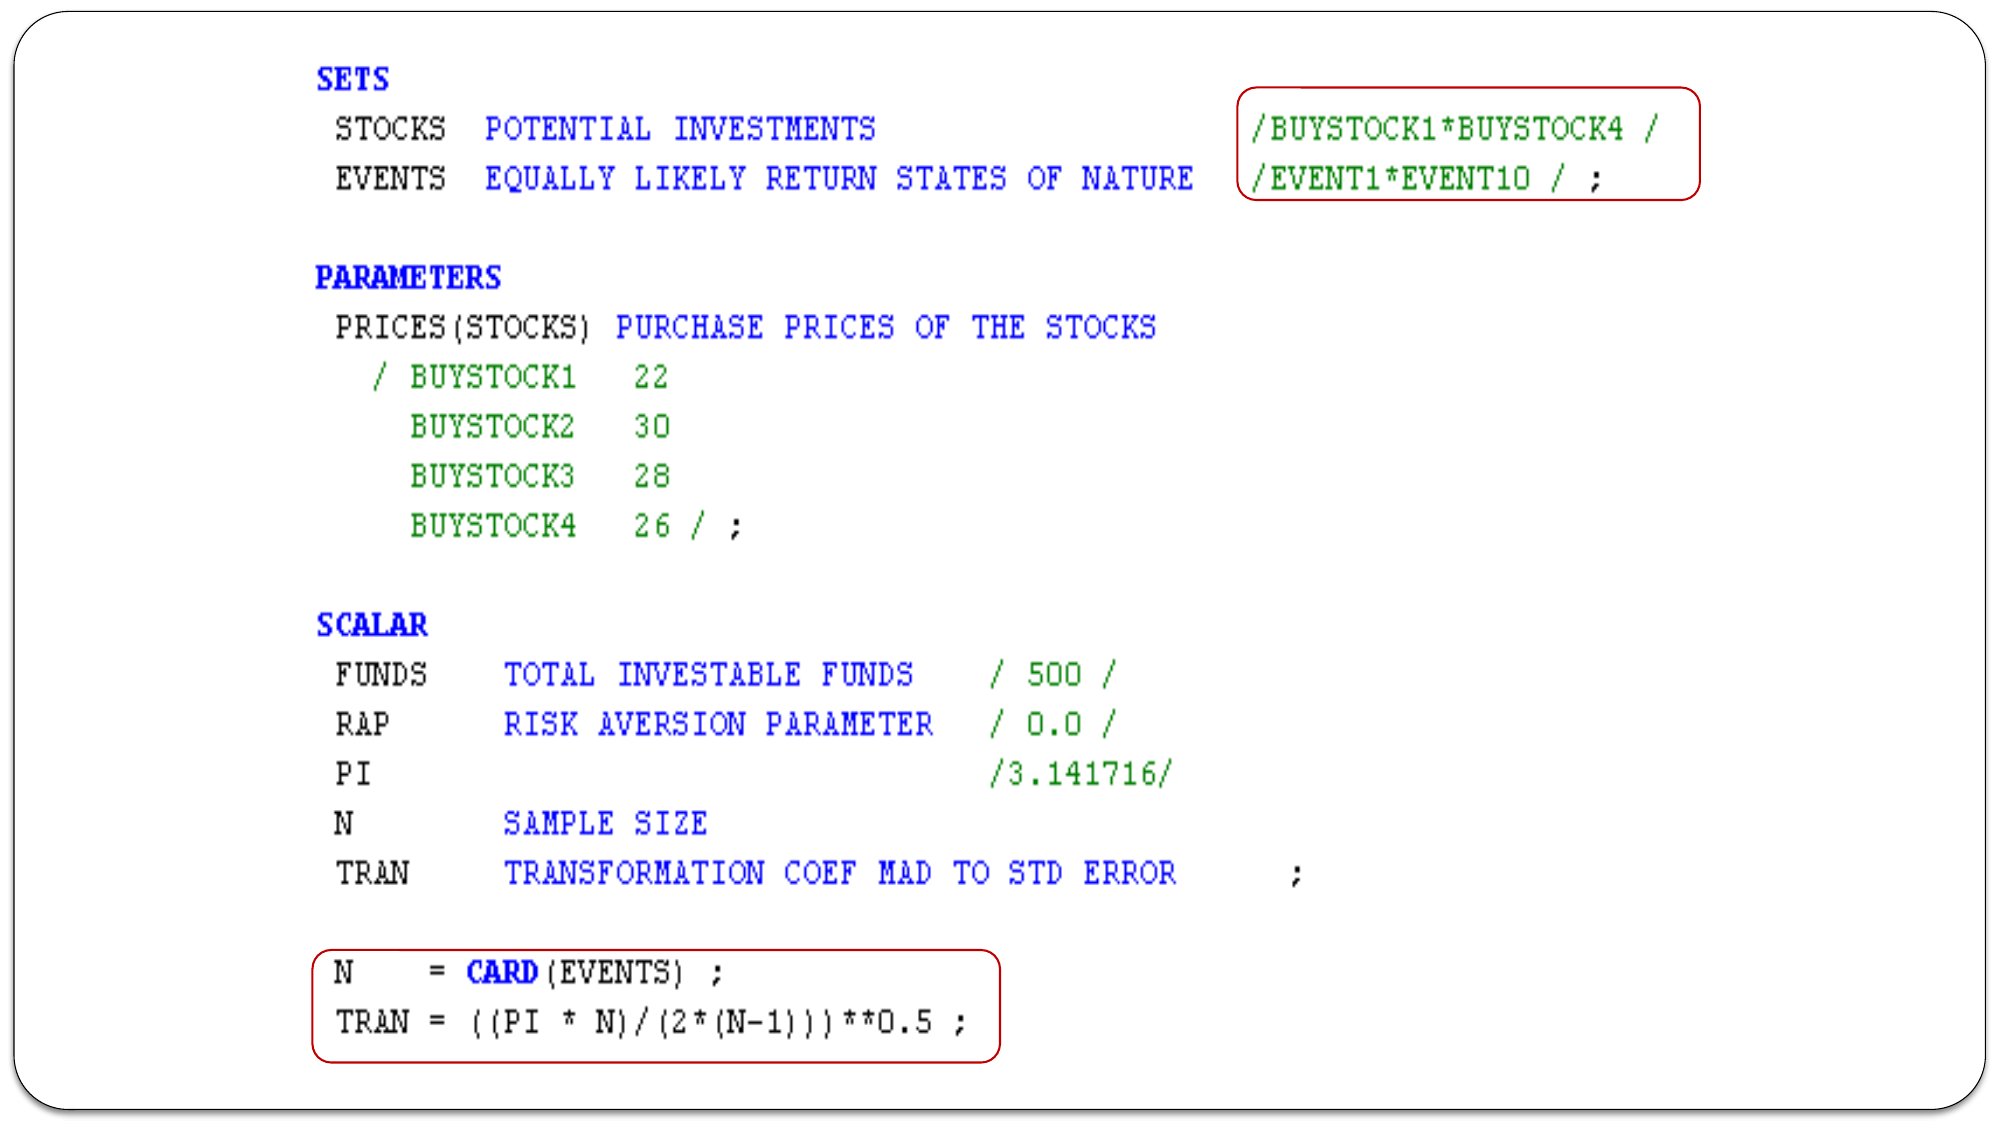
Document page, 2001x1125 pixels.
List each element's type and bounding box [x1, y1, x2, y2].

picture [299, 62, 1701, 1063]
